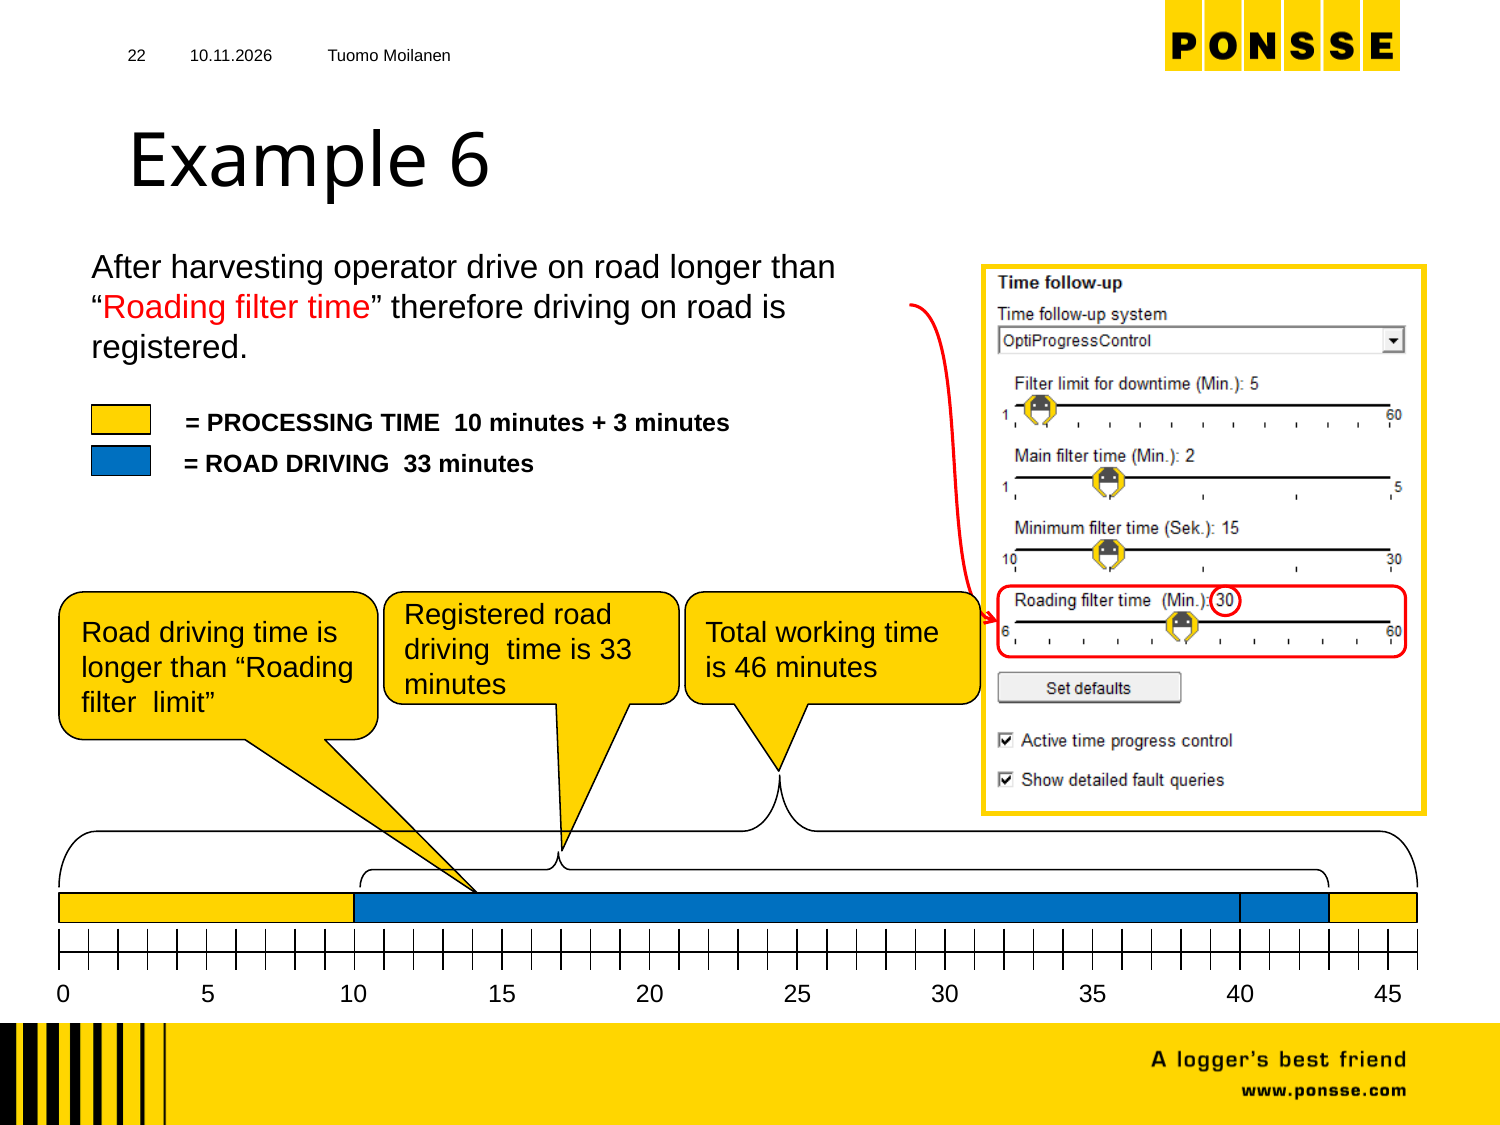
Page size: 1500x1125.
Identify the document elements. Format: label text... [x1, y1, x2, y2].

text_box 35 [1064, 979, 1122, 1015]
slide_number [176, 37, 312, 113]
title Example 6 [112, 74, 1388, 238]
slide_number 22 [112, 37, 176, 113]
picture [1165, 0, 1400, 71]
picture [985, 269, 1422, 811]
text_box = ROAD DRIVING 33 minutes [169, 440, 551, 485]
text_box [909, 305, 999, 622]
text_box = PROCESSING TIME 10 minutes + 3 minutes [170, 398, 754, 444]
picture [0, 1023, 1500, 1125]
text_box 20 [621, 979, 679, 1015]
text_box Registered road driving time is 33 minutes [383, 591, 680, 831]
text_box 15 [473, 979, 532, 1015]
text_box 25 [768, 979, 827, 1015]
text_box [58, 928, 1418, 971]
text_box [58, 775, 1418, 888]
text_box [360, 851, 1329, 888]
text_box 5 [186, 979, 230, 1015]
text_box Total working time is 46 minutes [684, 591, 980, 772]
footer Tuomo Moilanen [312, 37, 788, 113]
text_box After harvesting operator drive on road longer than “Roading filter time” therefore driving on road is registered. [76, 237, 910, 373]
text_box [1328, 893, 1418, 923]
text_box 30 [916, 979, 975, 1015]
text_box 40 [1211, 979, 1270, 1015]
text_box 0 [41, 970, 86, 1015]
text_box [91, 446, 151, 476]
text_box [58, 893, 354, 923]
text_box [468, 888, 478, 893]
text_box Road driving time is longer than “Roading filter limit” [58, 591, 416, 831]
text_box 45 [1359, 977, 1418, 1015]
text_box [91, 404, 151, 435]
text_box 10 [324, 979, 383, 1015]
text_box [354, 893, 1240, 923]
text_box [1240, 893, 1328, 923]
